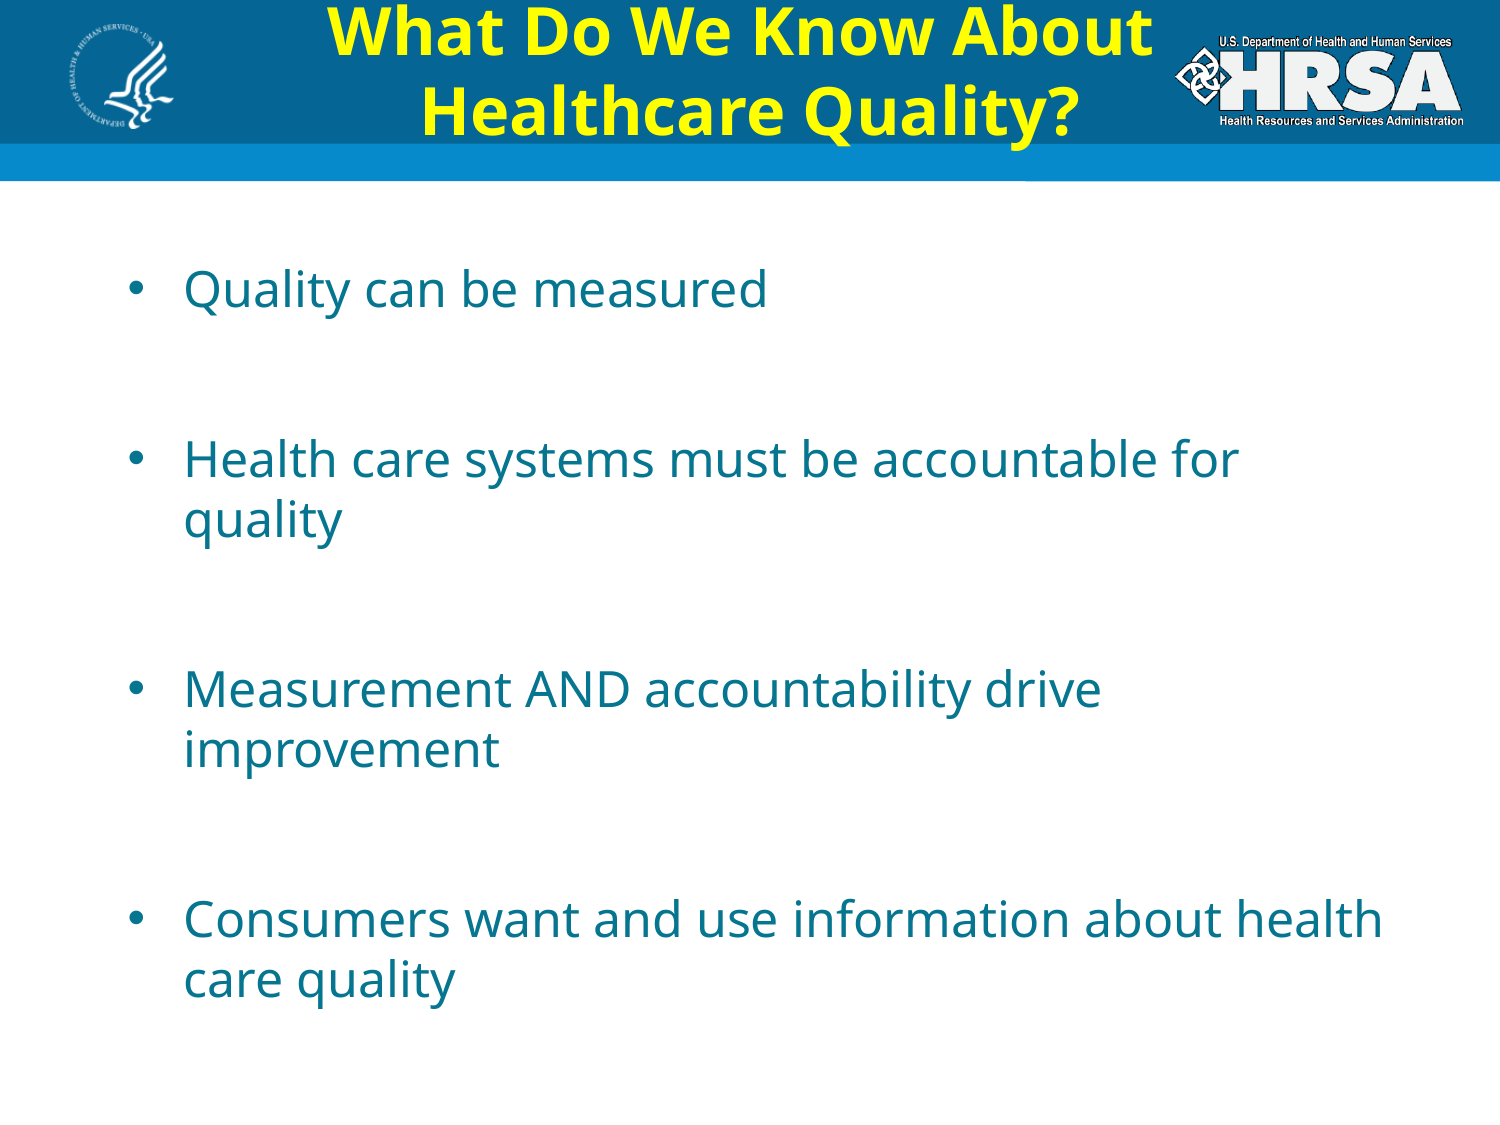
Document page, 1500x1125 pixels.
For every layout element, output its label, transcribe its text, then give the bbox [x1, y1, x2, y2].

picture [1012, 138, 1031, 150]
list Quality can be measured Health care systems must be accountable for quality Measurement AND accountability drive improvement Consumers want and use information about health care quality [112, 249, 1413, 988]
picture [833, 138, 849, 146]
title What Do We Know About Healthcare Quality? [0, 0, 1500, 138]
